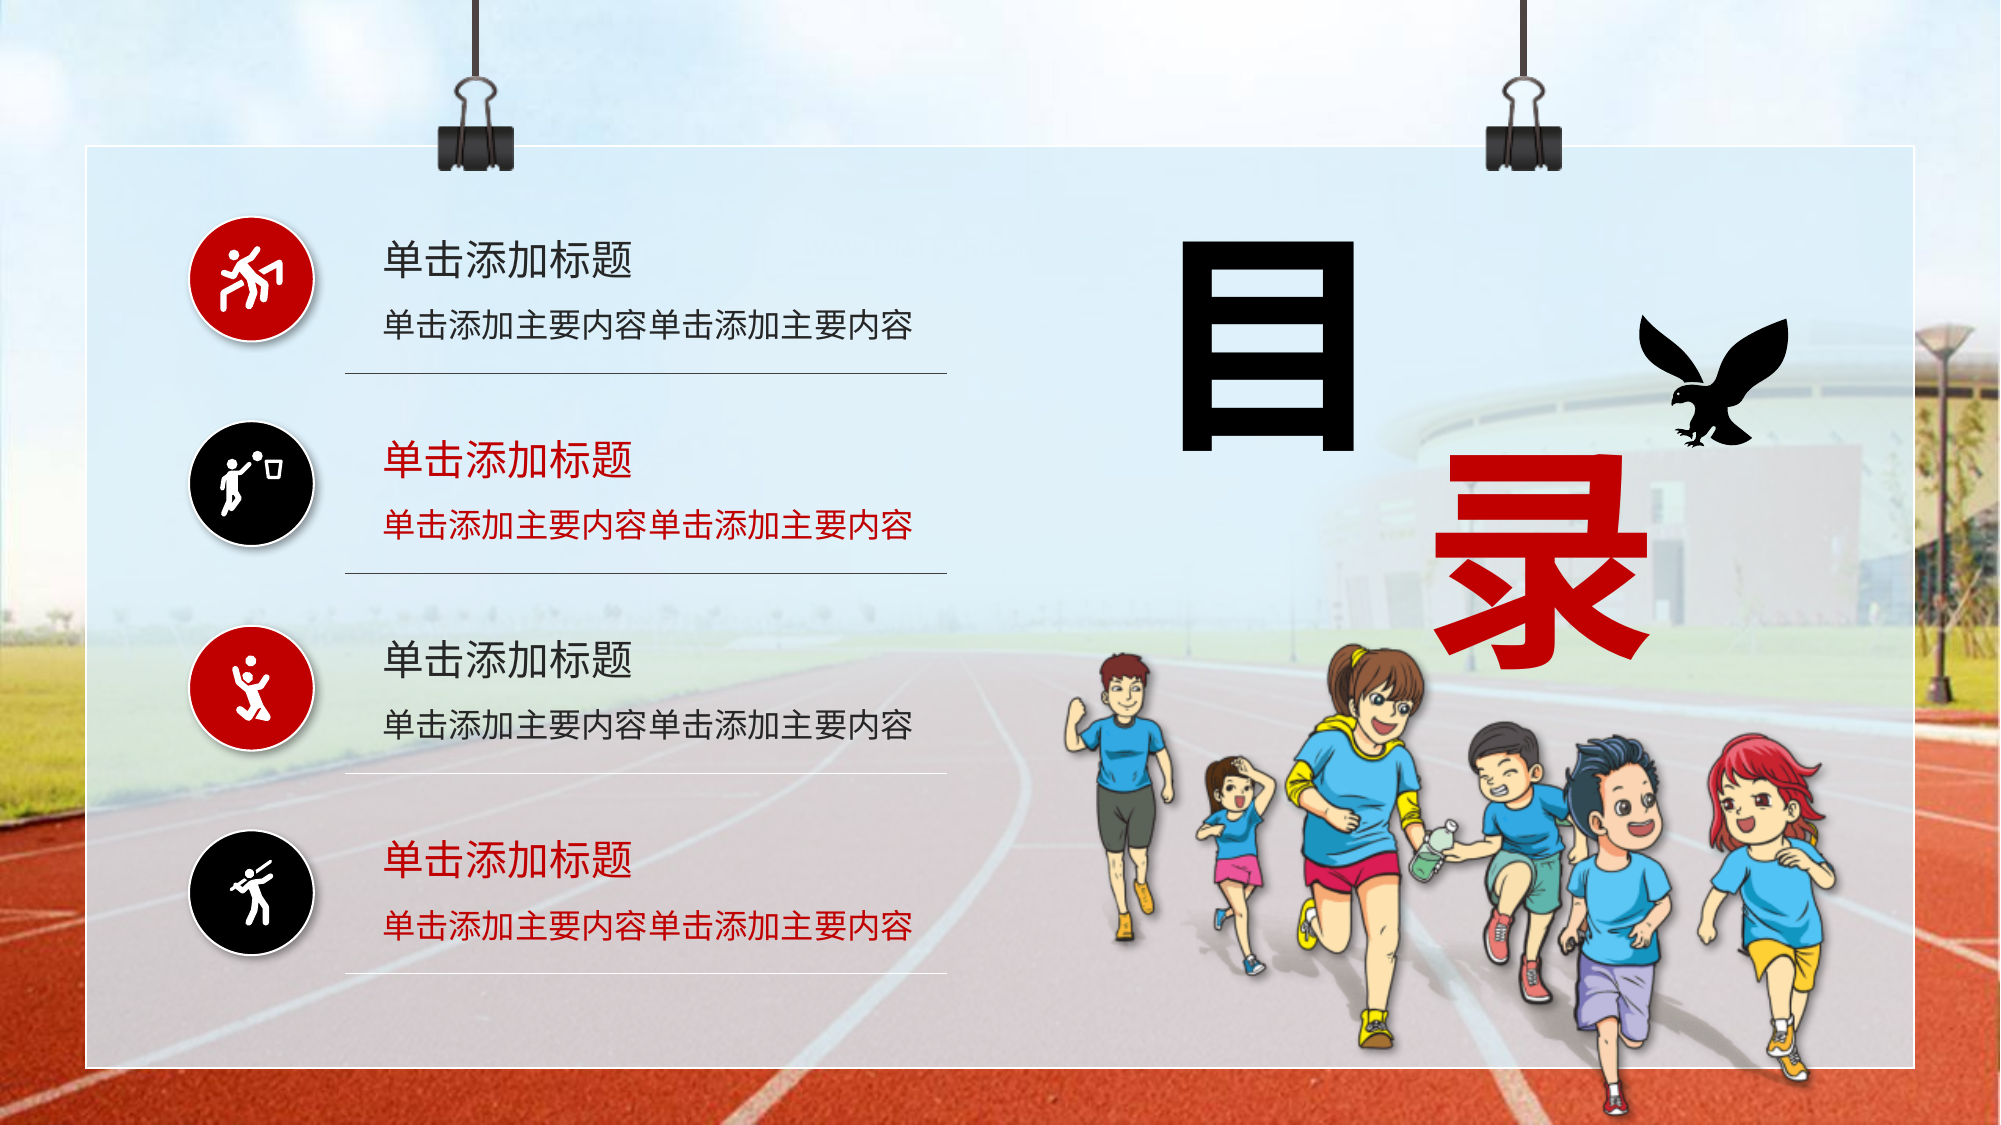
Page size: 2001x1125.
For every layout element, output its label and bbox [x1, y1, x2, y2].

text_box [188, 216, 314, 342]
text_box [188, 625, 314, 751]
text_box [1485, 0, 1562, 171]
text_box [188, 830, 314, 956]
text_box [437, 0, 514, 171]
picture [0, 0, 2000, 1125]
text_box [188, 421, 314, 546]
